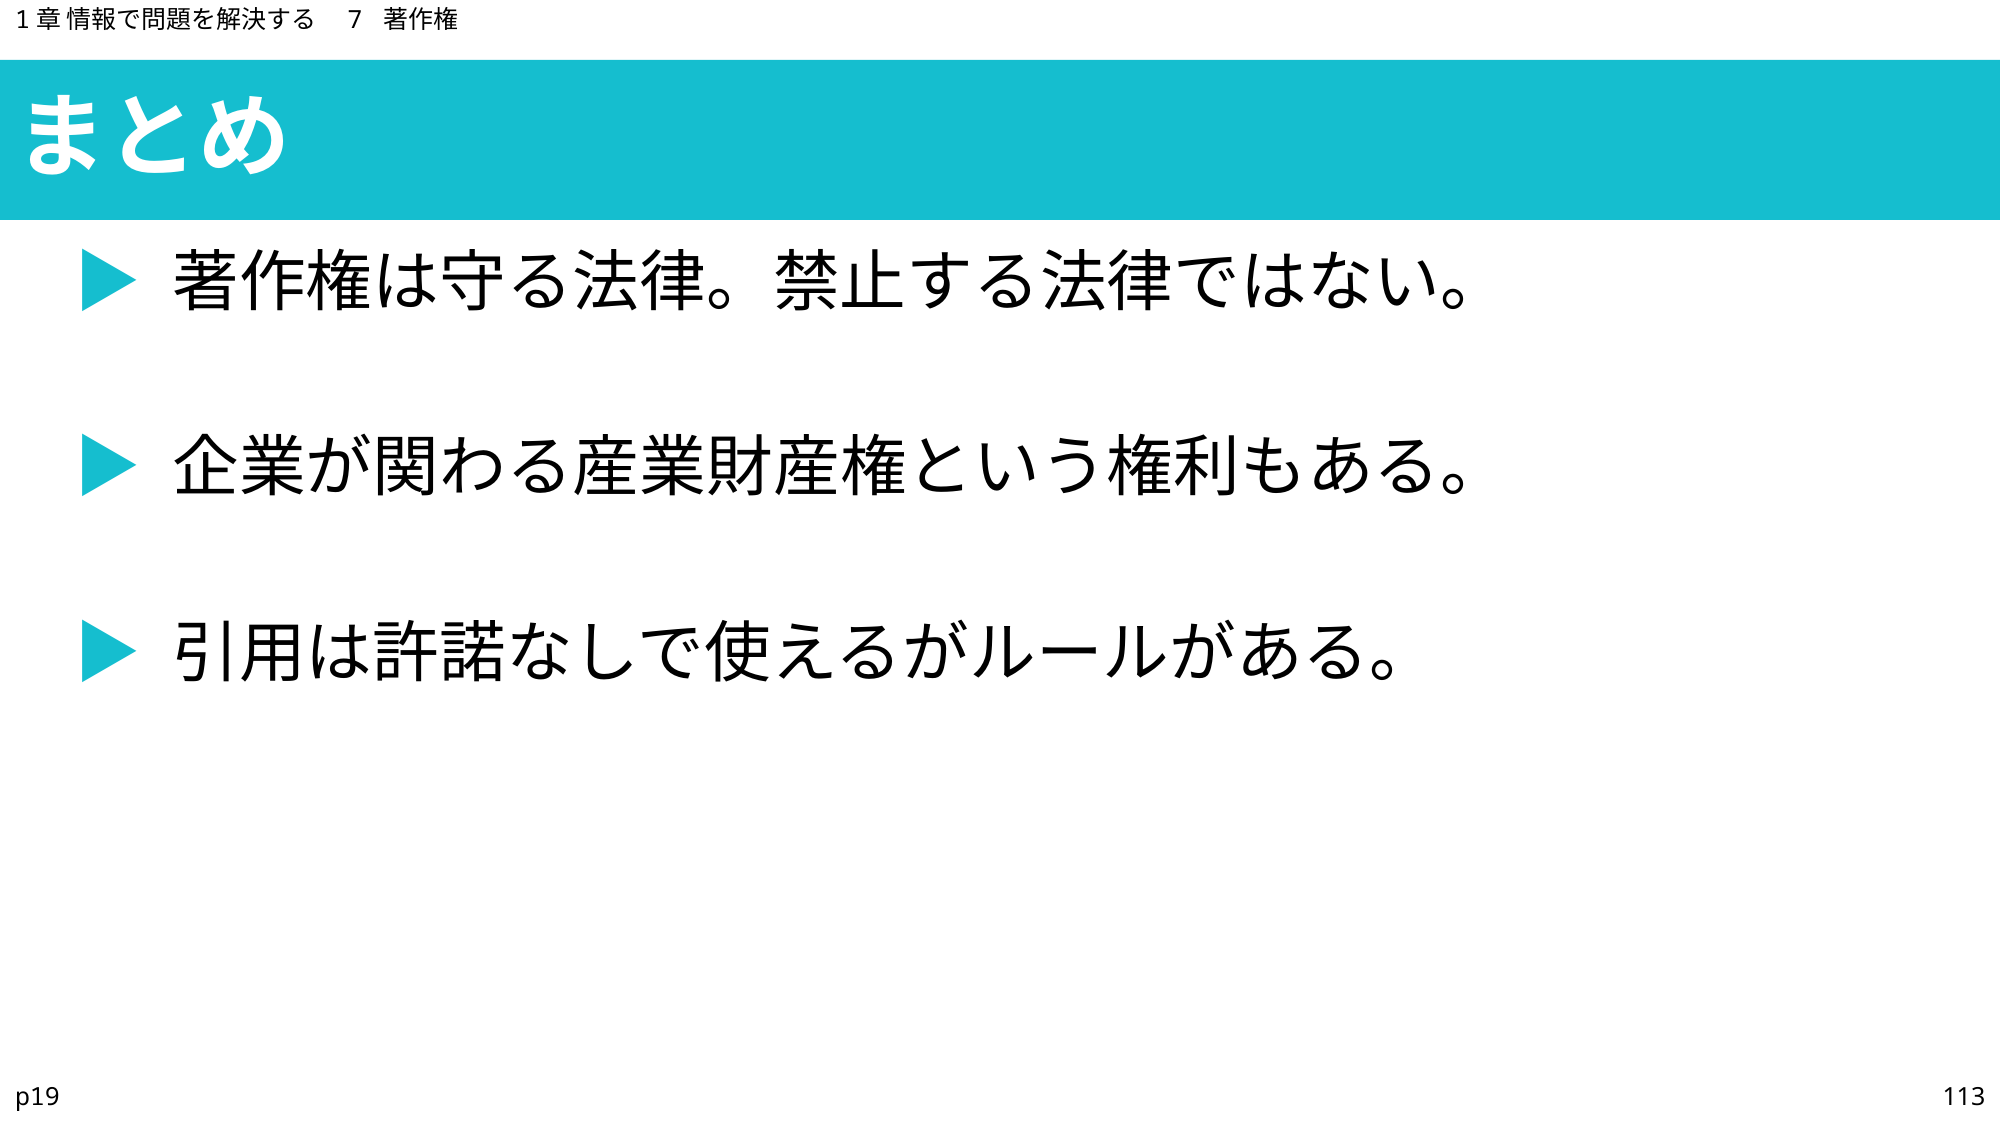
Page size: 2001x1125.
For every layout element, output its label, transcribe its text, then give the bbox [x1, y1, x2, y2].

list 1章 情報で問題を解決する 7 著作権 [0, 0, 1438, 42]
list p19 [0, 1072, 661, 1123]
list まとめ [0, 59, 2000, 220]
text_box ▶ 著作権は守る法律。禁止する法律ではない。 ▶ 企業が関わる産業財産権という権利もある。 ▶ 引用は許諾なしで使えるがルールがある。 [60, 239, 1968, 1043]
slide_number 113 [1550, 1072, 2000, 1123]
